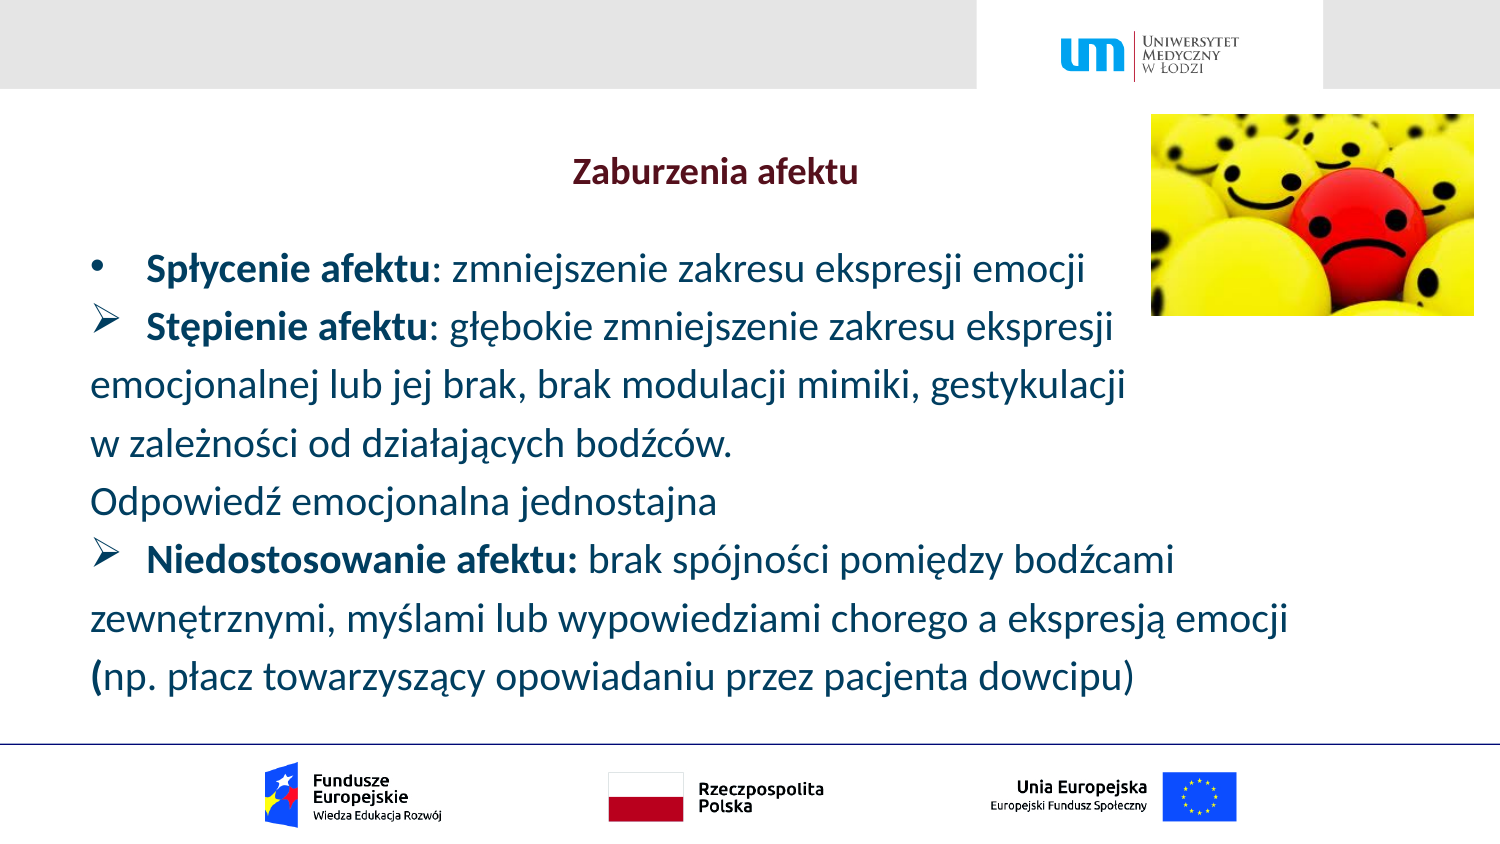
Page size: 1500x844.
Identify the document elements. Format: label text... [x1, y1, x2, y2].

title Zaburzenia afektu [41, 137, 1146, 221]
picture [0, 0, 1500, 844]
list Spłycenie afektu: zmniejszenie zakresu ekspresji emocji Stępienie afektu: głębokie zmniejszenie zakresu ekspresji emocjonalnej lub jej brak, brak modulacji mimiki, gestykulacji w zależności od działających bodźców. Odpowiedź emocjonalna jednostajna Niedostosowanie afektu: brak spójności pomiędzy bodźcami zewnętrznymi, myślami lub wypowiedziami chorego a ekspresją emocji (np. płacz towarzyszący opowiadaniu przez pacjenta dowcipu) [75, 232, 1425, 729]
